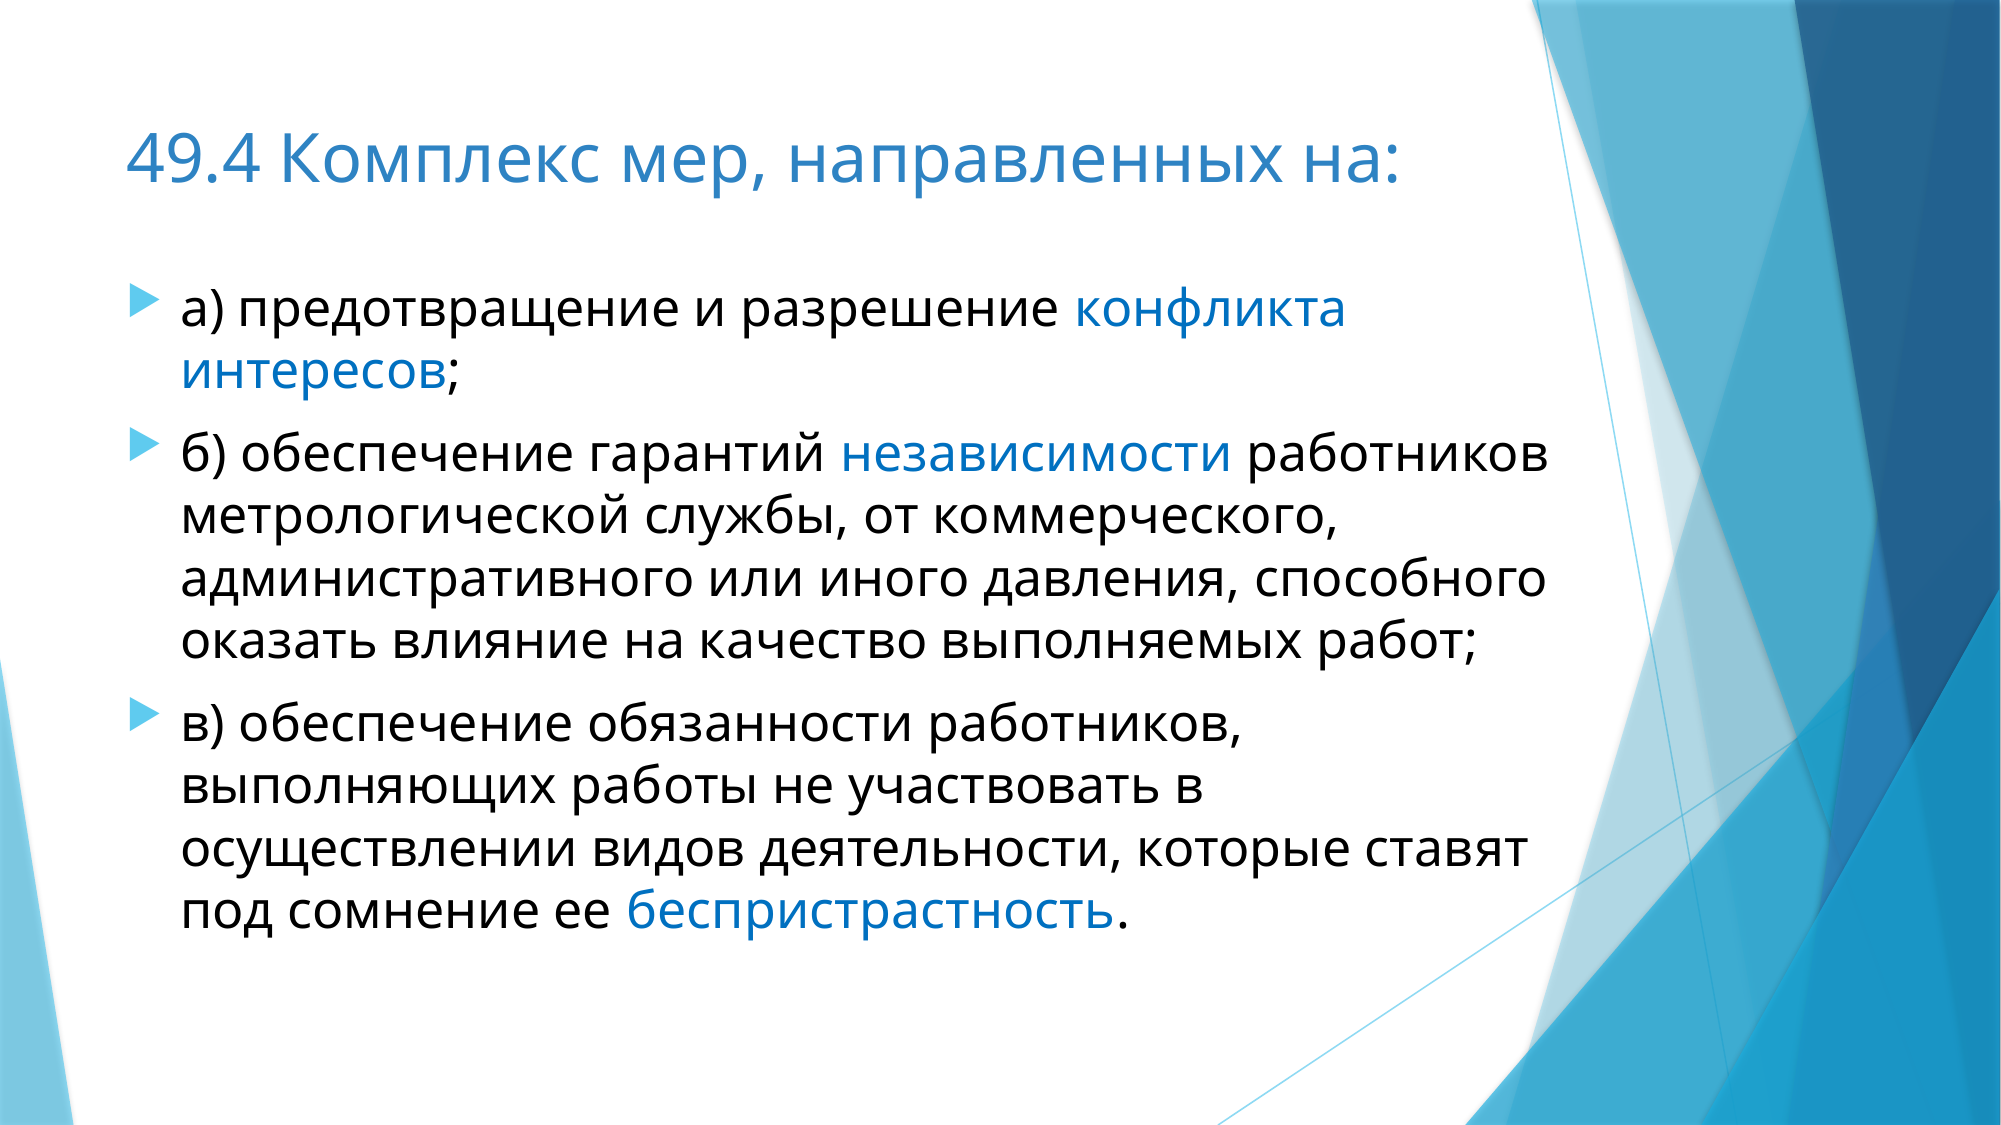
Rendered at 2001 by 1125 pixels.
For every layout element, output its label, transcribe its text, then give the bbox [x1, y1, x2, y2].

list а) предотвращение и разрешение конфликта интересов; б) обеспечение гарантий независимости работников метрологической службы, от коммерческого, административного или иного давления, способного оказать влияние на качество выполняемых работ; в) обеспечение обязанности работников, выполняющих работы не участвовать в осуществлении видов деятельности, которые ставят под сомнение ее беспристрастность. [111, 266, 1567, 1010]
title 49.4 Комплекс мер, направленных на: [111, 107, 1522, 266]
